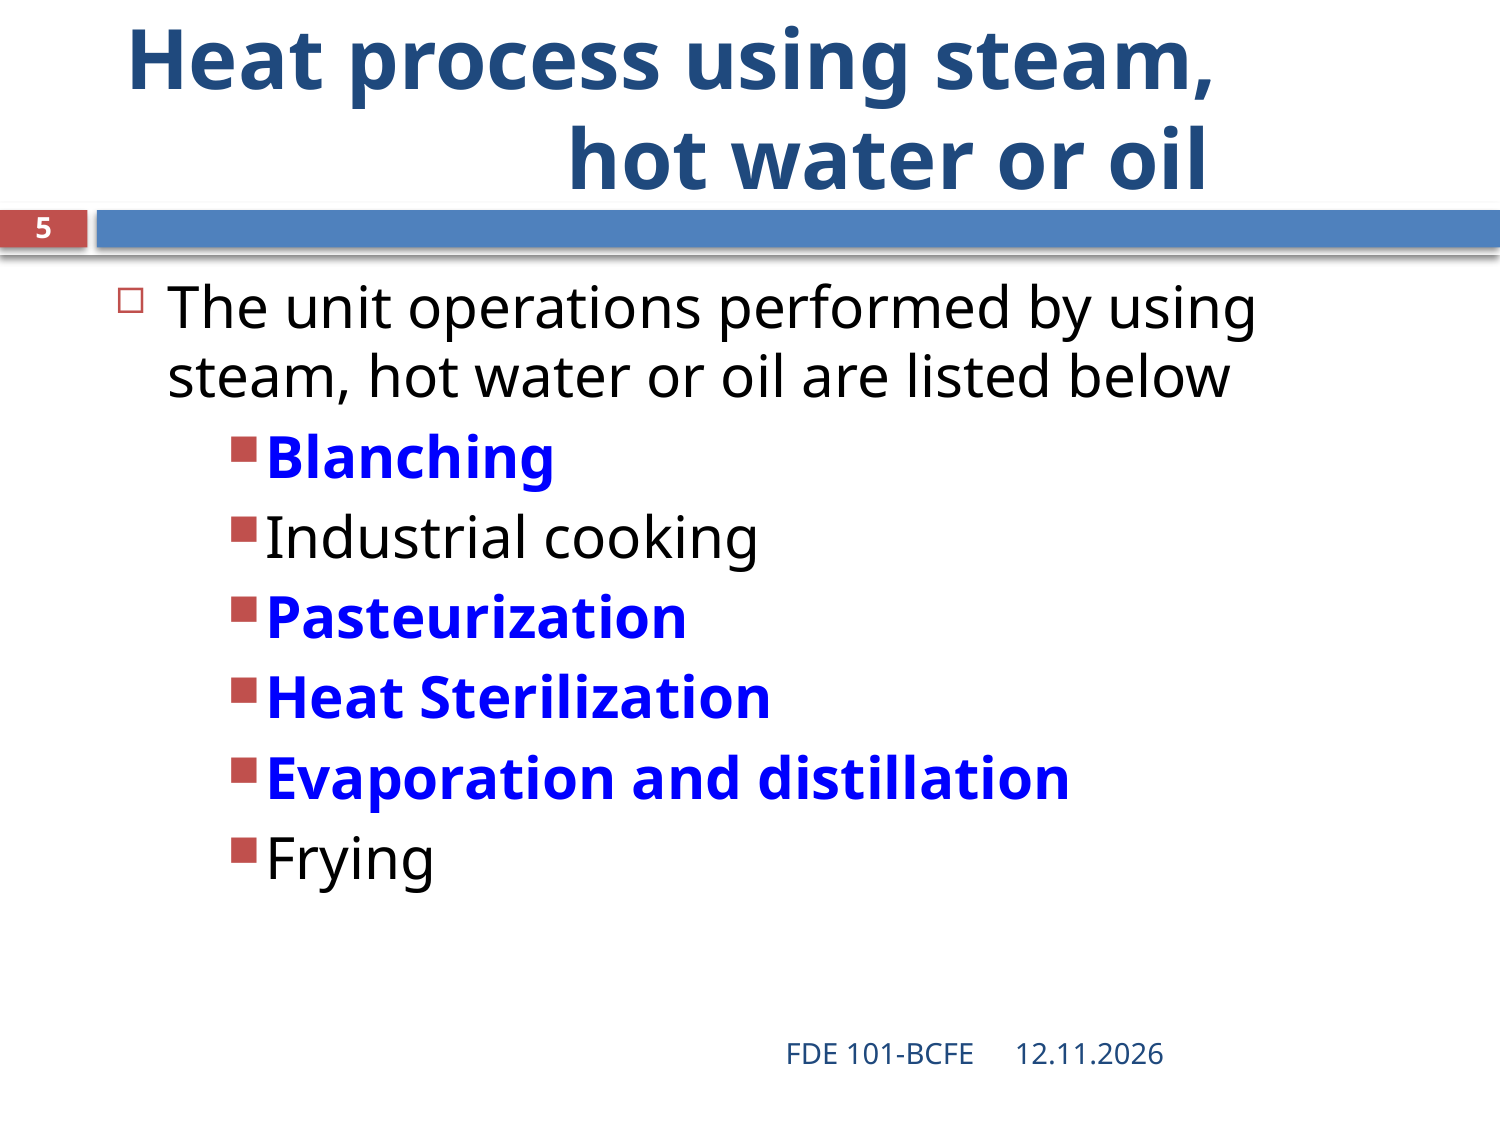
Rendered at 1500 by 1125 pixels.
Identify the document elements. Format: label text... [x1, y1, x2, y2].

title Heat process using steam, hot water or oil [100, 24, 1438, 188]
slide_number 5 [0, 208, 88, 249]
footer FDE 101-BCFE [99, 1024, 990, 1085]
list The unit operations performed by using steam, hot water or oil are listed below Blanching Industrial cooking Pasteurization Heat Sterilization Evaporation and distillation Frying [100, 262, 1438, 1000]
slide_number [999, 1025, 1438, 1085]
